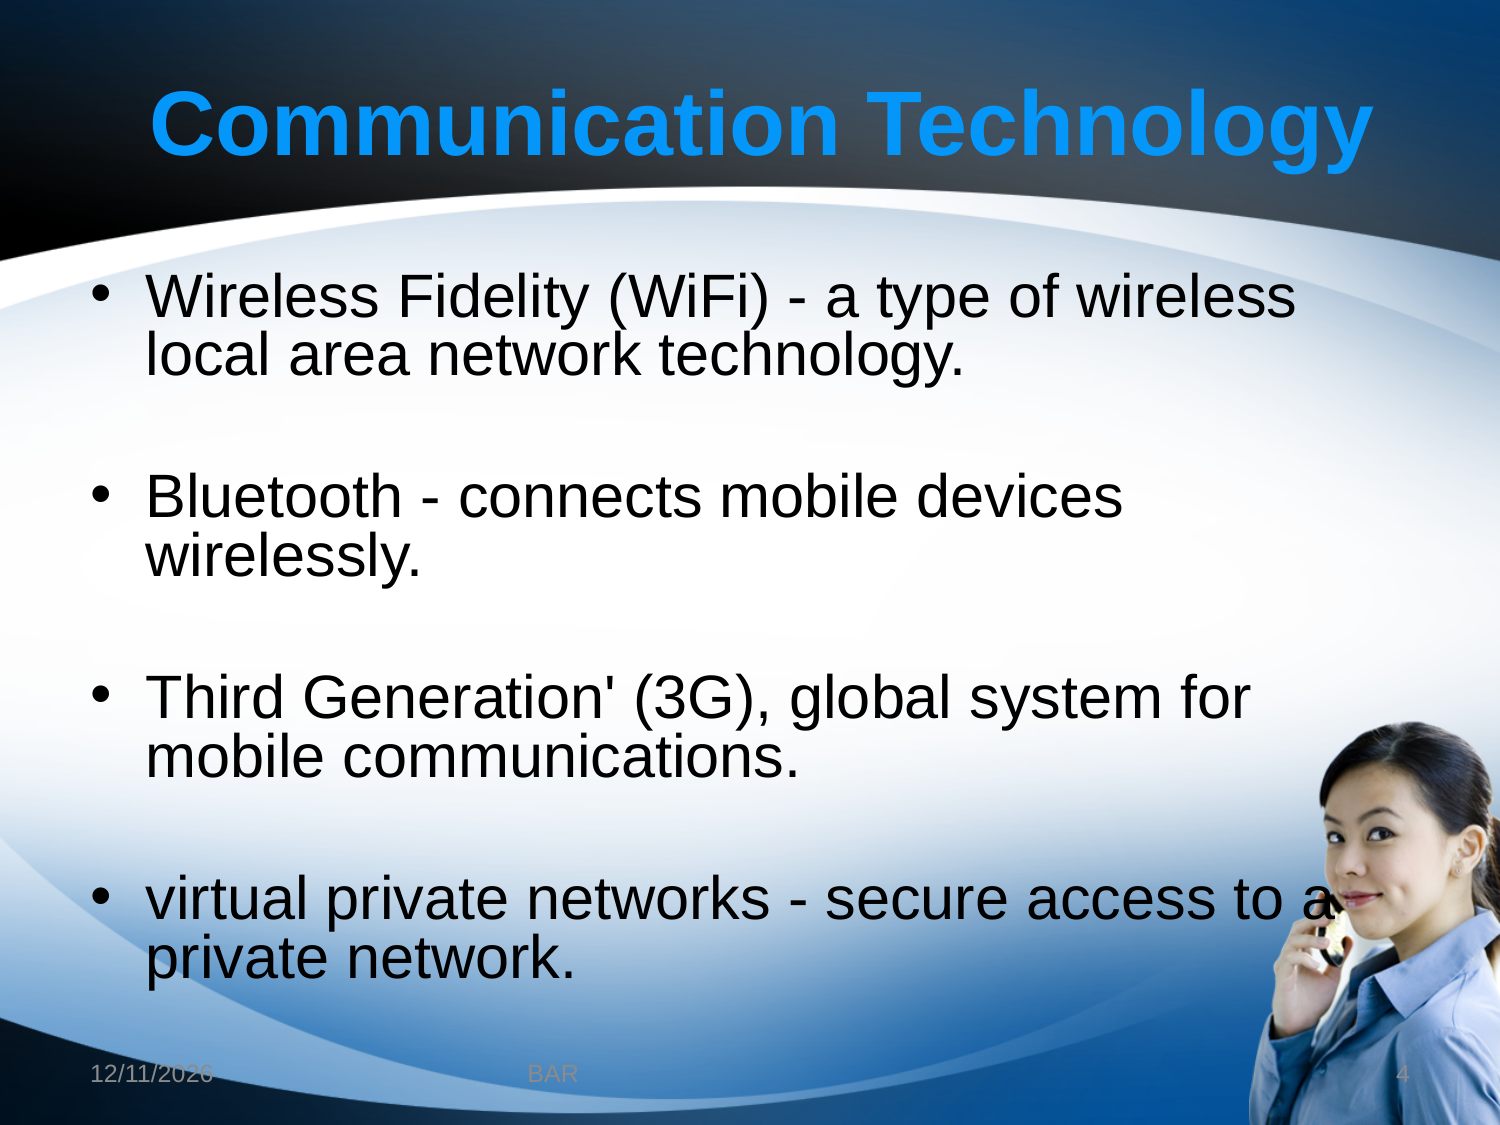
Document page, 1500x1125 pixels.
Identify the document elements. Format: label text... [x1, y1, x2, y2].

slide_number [75, 1042, 425, 1103]
slide_number 4 [1074, 1042, 1425, 1103]
list Wireless Fidelity (WiFi) - a type of wireless local area network technology. Bluetooth - connects mobile devices wirelessly. Third Generation' (3G), global system for mobile communications. virtual private networks - secure access to a private network. [75, 262, 1425, 1005]
footer BAR [512, 1042, 988, 1103]
picture [0, 0, 1500, 1125]
title Communication Technology [87, 24, 1438, 213]
